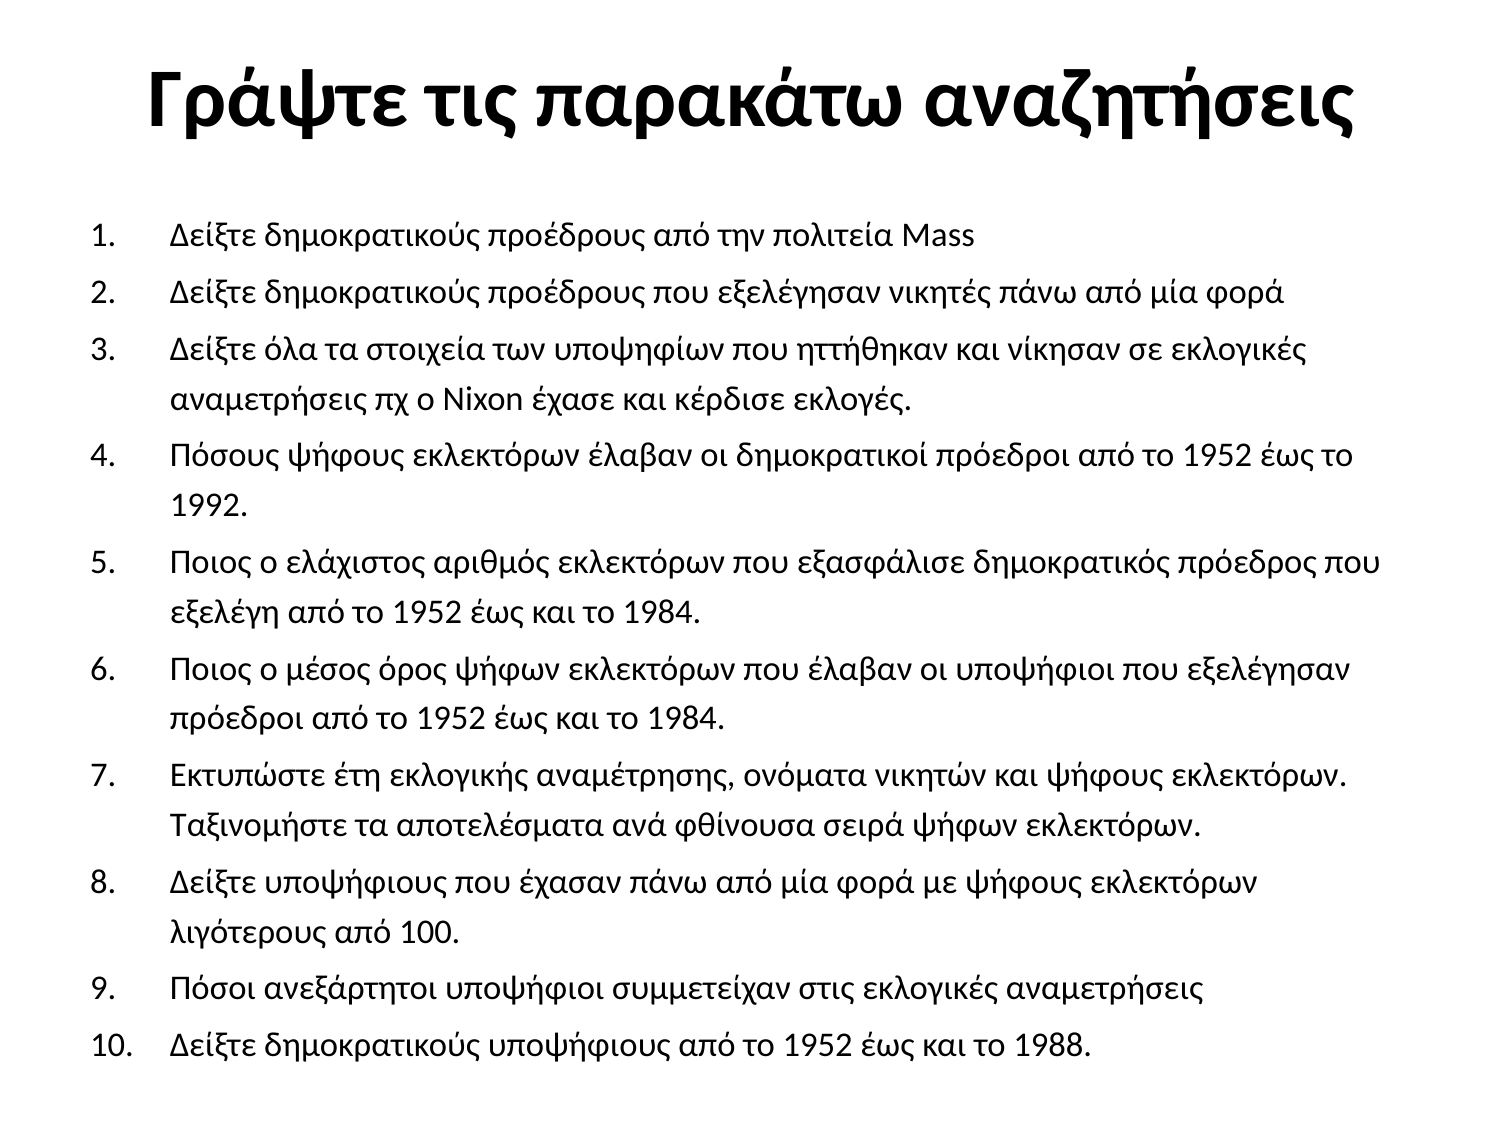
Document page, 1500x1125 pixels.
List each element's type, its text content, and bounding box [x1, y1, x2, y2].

list Δείξτε δημοκρατικούς προέδρους από την πολιτεία Mass Δείξτε δημοκρατικούς προέδρους που εξελέγησαν νικητές πάνω από μία φορά Δείξτε όλα τα στοιχεία των υποψηφίων που ηττήθηκαν και νίκησαν σε εκλογικές αναμετρήσεις πχ ο Nixon έχασε και κέρδισε εκλογές. Πόσους ψήφους εκλεκτόρων έλαβαν οι δημοκρατικοί πρόεδροι από το 1952 έως το 1992. Ποιος ο ελάχιστος αριθμός εκλεκτόρων που εξασφάλισε δημοκρατικός πρόεδρος που εξελέγη από το 1952 έως και το 1984. Ποιος ο μέσος όρος ψήφων εκλεκτόρων που έλαβαν οι υποψήφιοι που εξελέγησαν πρόεδροι από το 1952 έως και το 1984. Εκτυπώστε έτη εκλογικής αναμέτρησης, ονόματα νικητών και ψήφους εκλεκτόρων. Ταξινομήστε τα αποτελέσματα ανά φθίνουσα σειρά ψήφων εκλεκτόρων. Δείξτε υποψήφιους που έχασαν πάνω από μία φορά με ψήφους εκλεκτόρων λιγότερους από 100. Πόσοι ανεξάρτητοι υποψήφιοι συμμετείχαν στις εκλογικές αναμετρήσεις Δείξτε δημοκρατικούς υποψήφιους από το 1952 έως και το 1988. [75, 196, 1425, 1094]
title Γράψτε τις παρακάτω αναζητήσεις [76, 19, 1427, 169]
